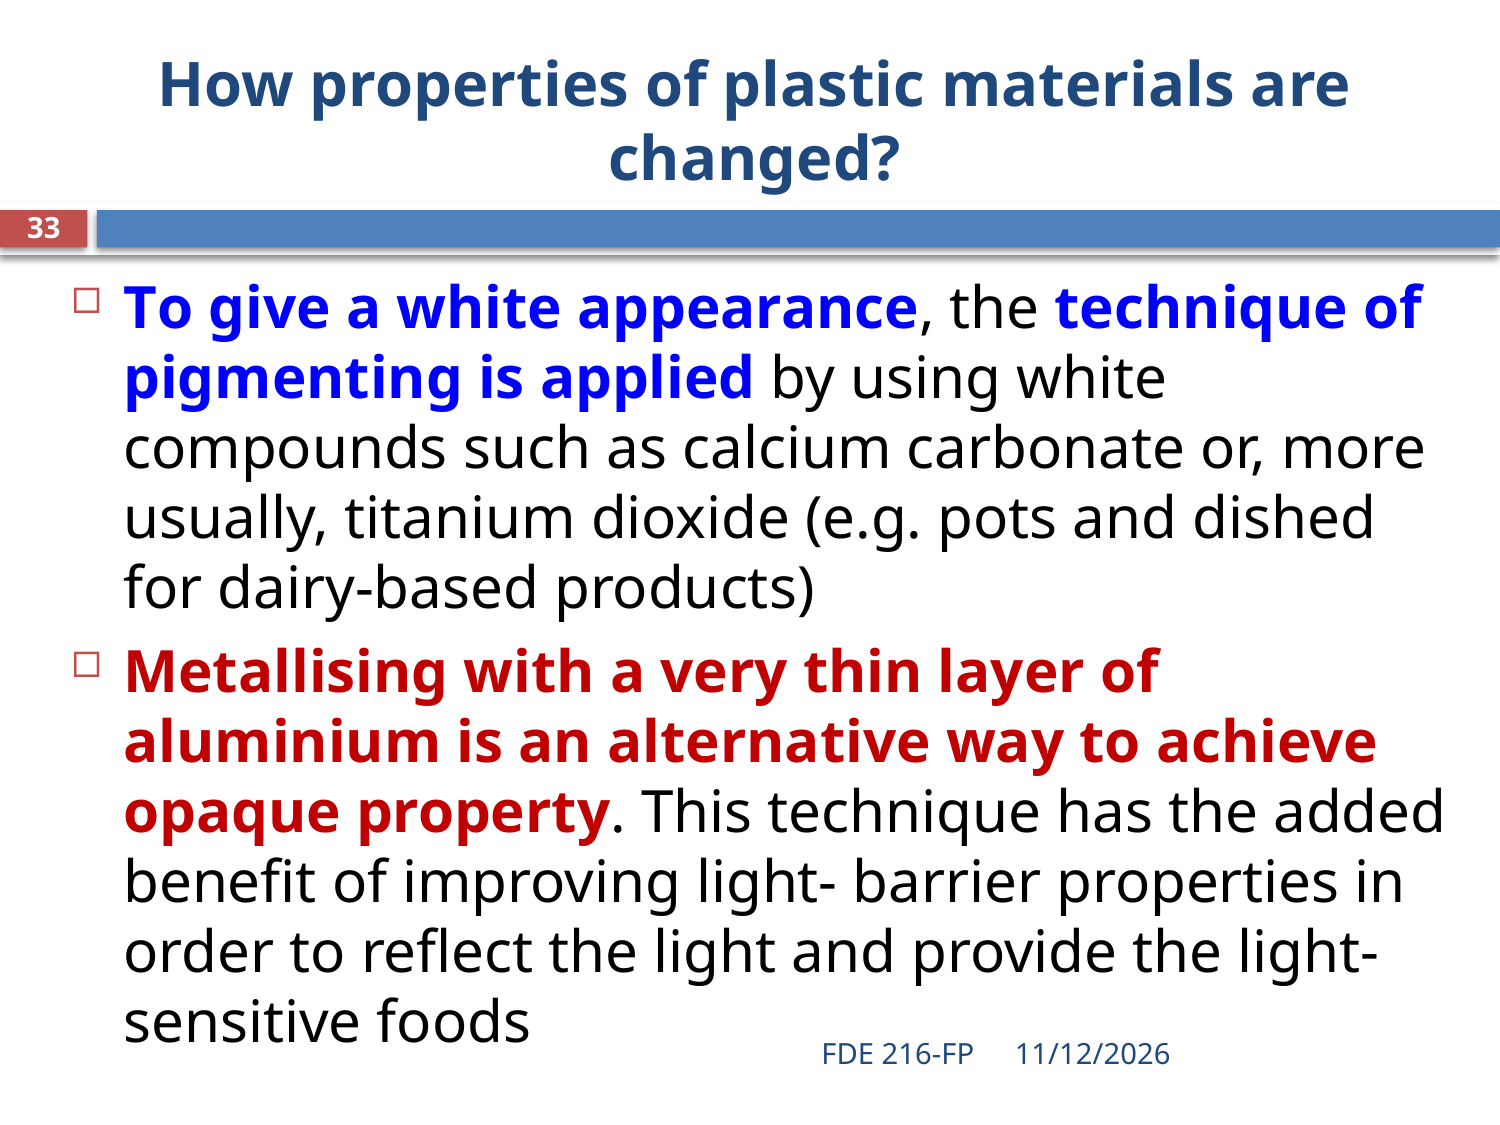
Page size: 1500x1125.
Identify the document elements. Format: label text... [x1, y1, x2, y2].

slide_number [999, 1025, 1438, 1085]
footer FDE 216-FP [99, 1024, 990, 1085]
title How properties of plastic materials are changed? [53, 37, 1457, 200]
list To give a white appearance, the technique of pigmenting is applied by using white compounds such as calcium carbonate or, more usually, titanium dioxide (e.g. pots and dished for dairy-based products) Metallising with a very thin layer of aluminium is an alternative way to achieve opaque property. This technique has the added benefit of improving light- barrier properties in order to reflect the light and provide the light-sensitive foods [56, 262, 1463, 1000]
slide_number 33 [0, 208, 88, 249]
